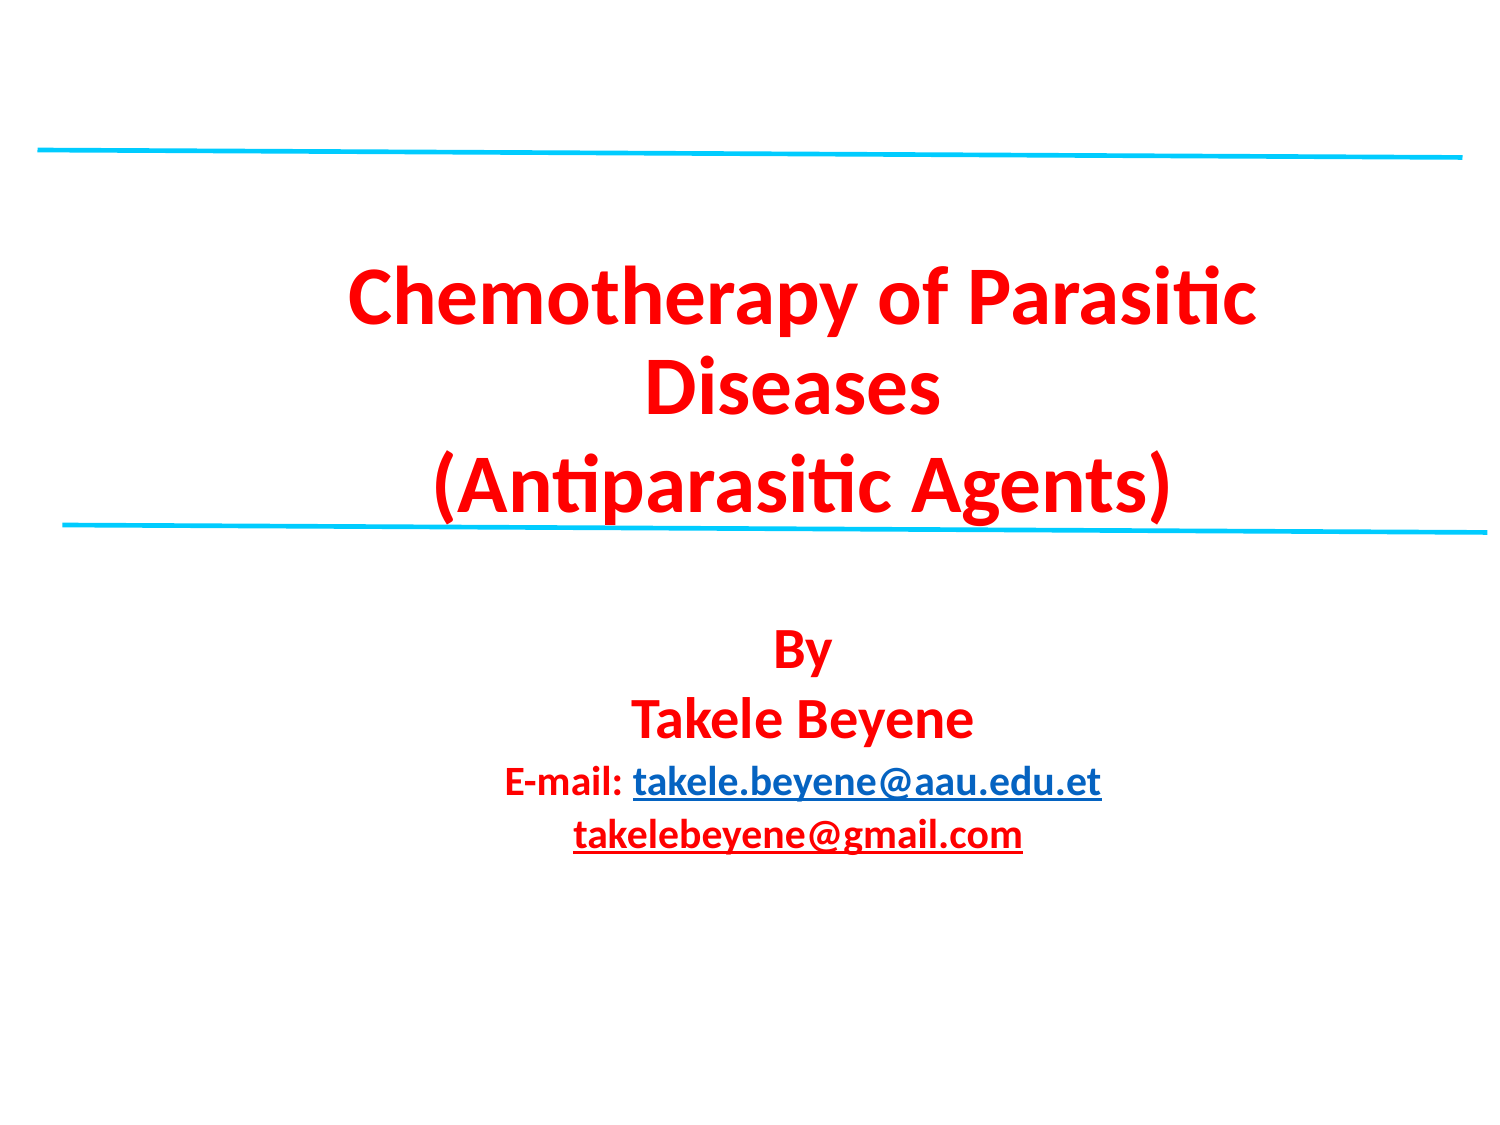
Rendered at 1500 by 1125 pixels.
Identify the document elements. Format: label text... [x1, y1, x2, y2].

subtitle Chemotherapy of Parasitic Diseases (Antiparasitic Agents) By Takele Beyene E-mail: takele.beyene@aau.edu.et takelebeyene@gmail.com [137, 157, 1413, 1084]
